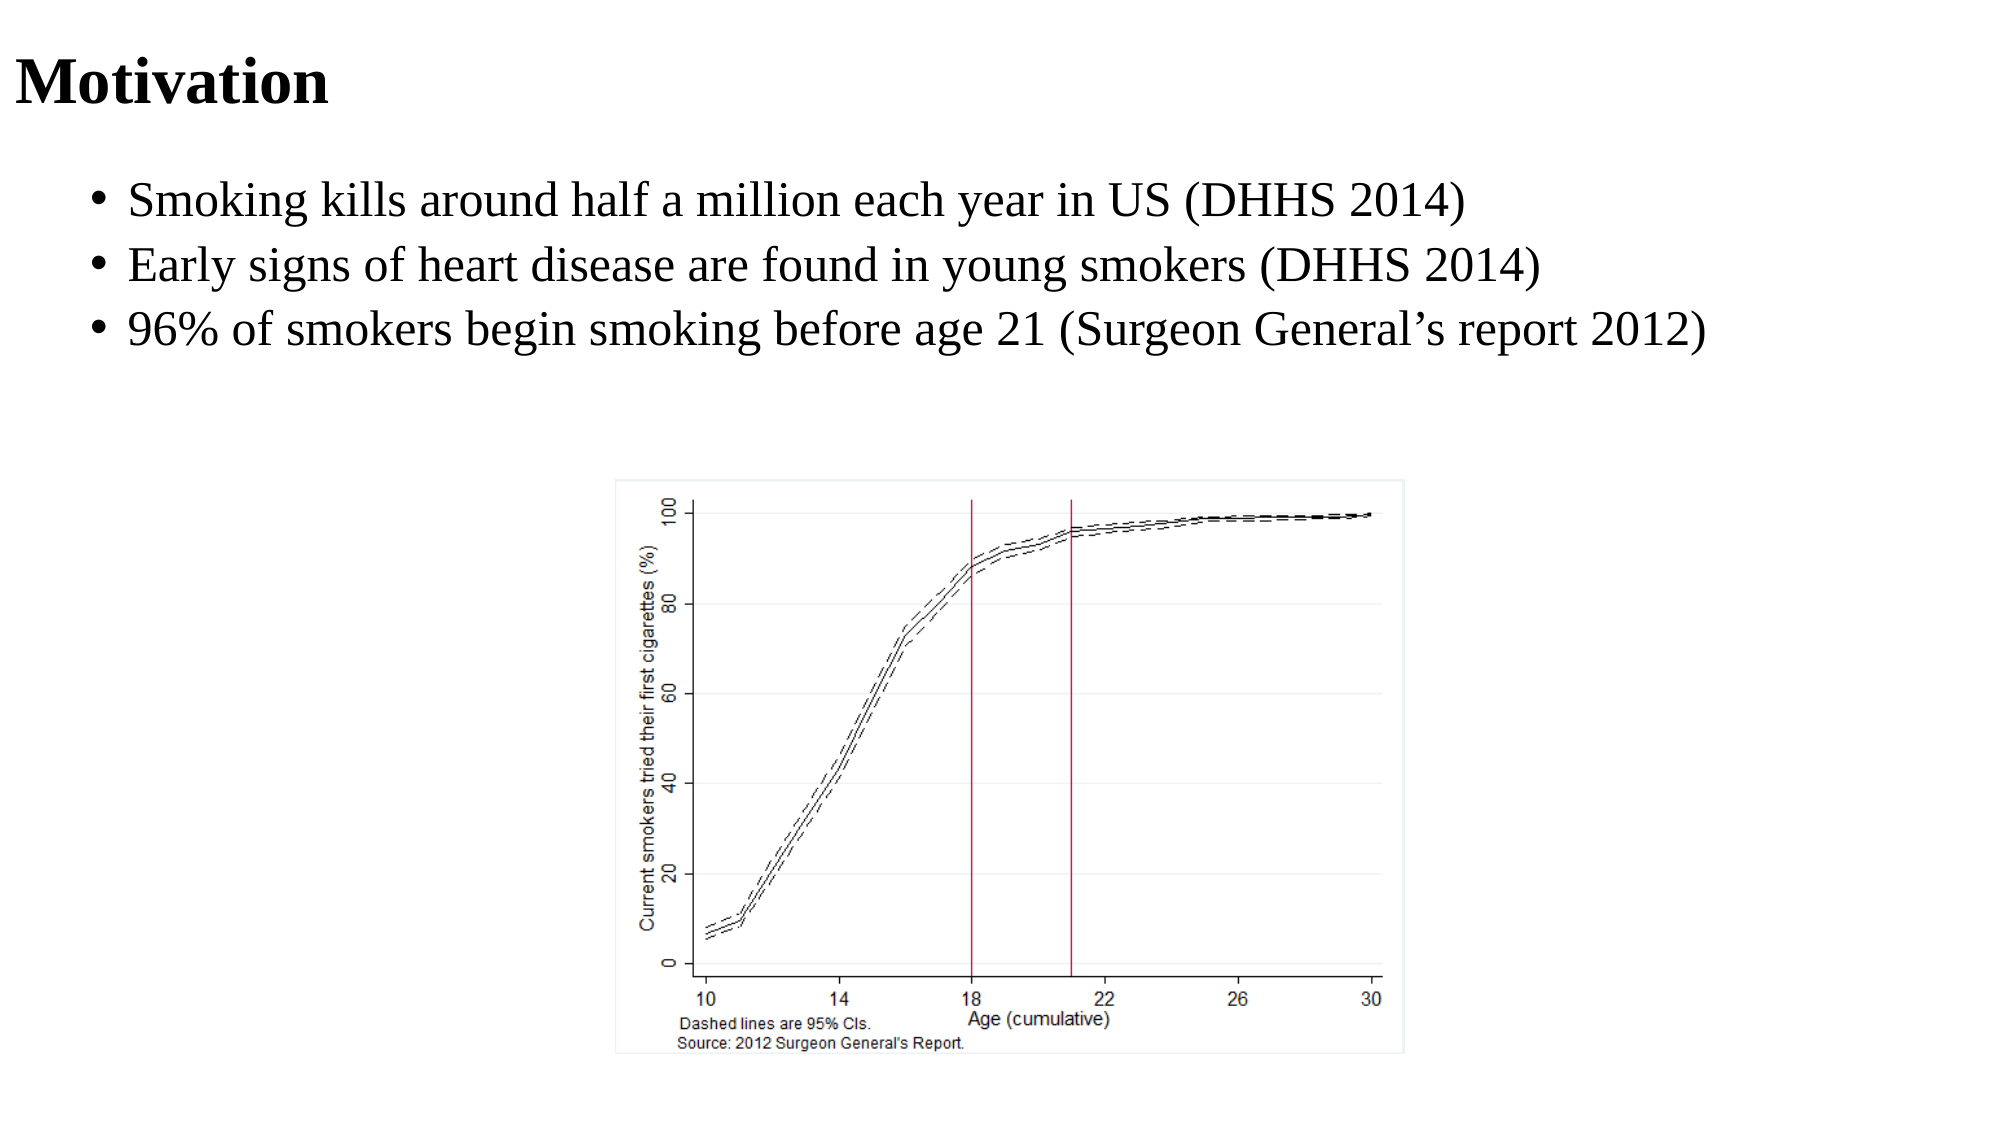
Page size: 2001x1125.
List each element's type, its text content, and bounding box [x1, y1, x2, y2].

picture [614, 479, 1405, 1054]
list Smoking kills around half a million each year in US (DHHS 2014) Early signs of heart disease are found in young smokers (DHHS 2014) 96% of smokers begin smoking before age 21 (Surgeon General’s report 2012) [0, 166, 1887, 1107]
title Motivation [0, 0, 2000, 164]
